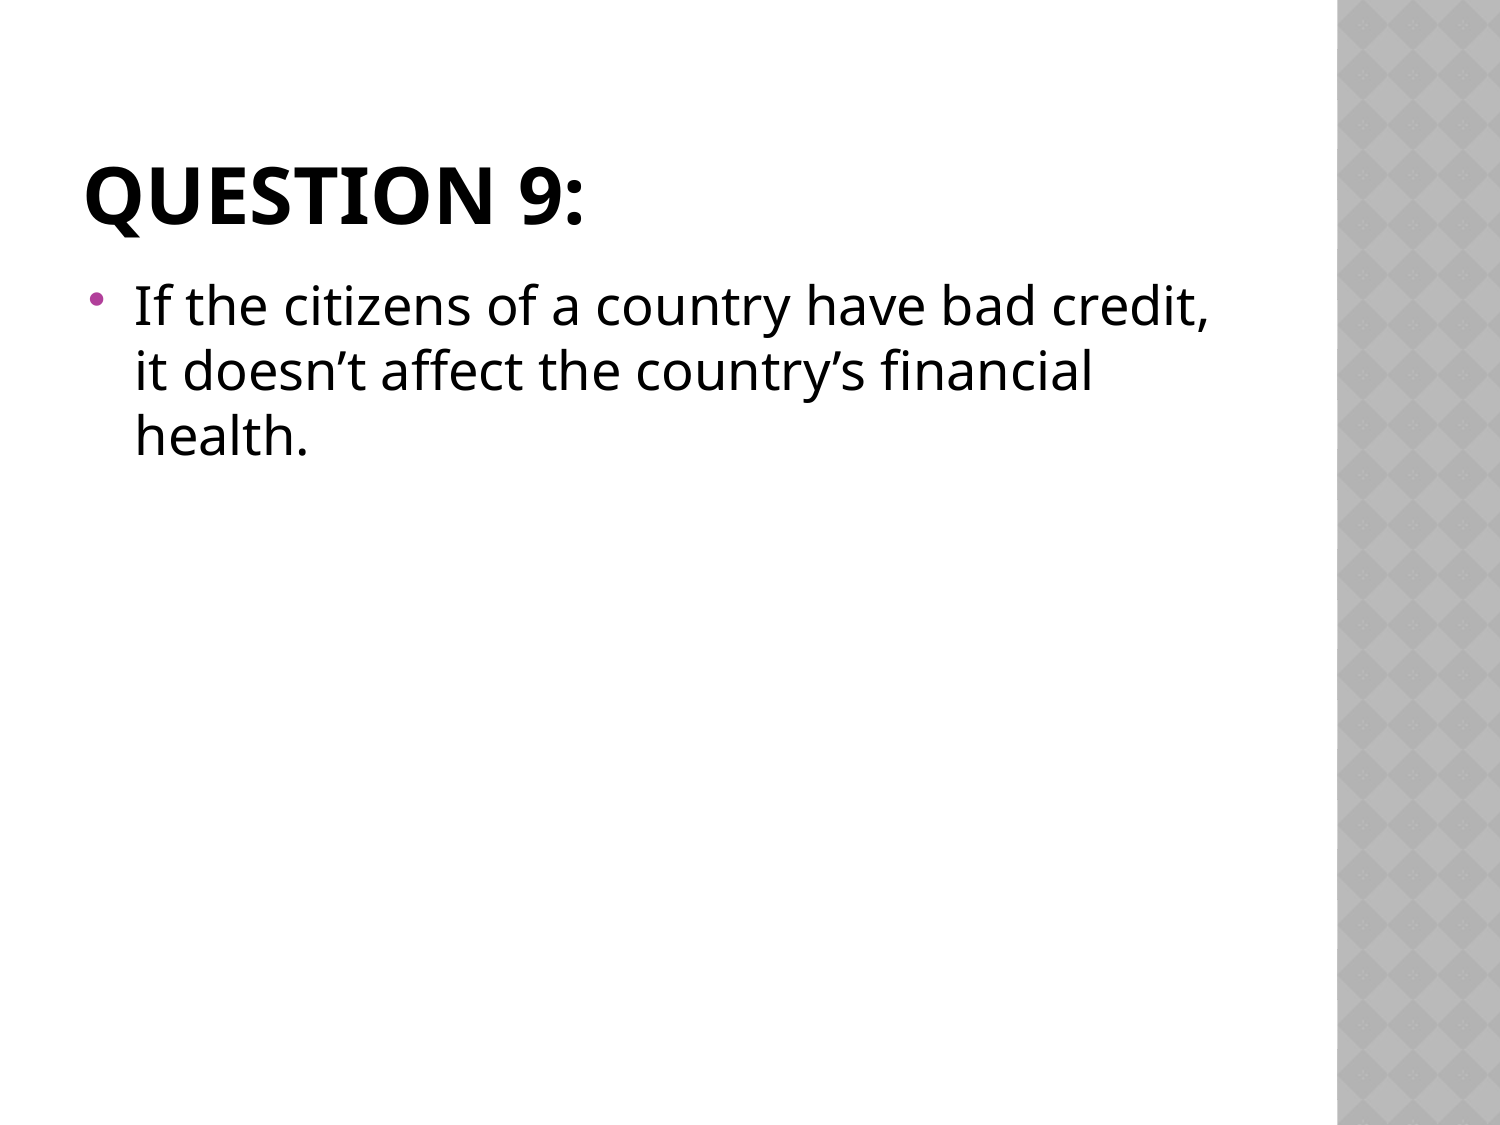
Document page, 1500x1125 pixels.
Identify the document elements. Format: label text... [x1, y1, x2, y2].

list If the citizens of a country have bad credit, it doesn’t affect the country’s financial health. [75, 264, 1263, 1060]
title Question 9: [75, 52, 1263, 240]
